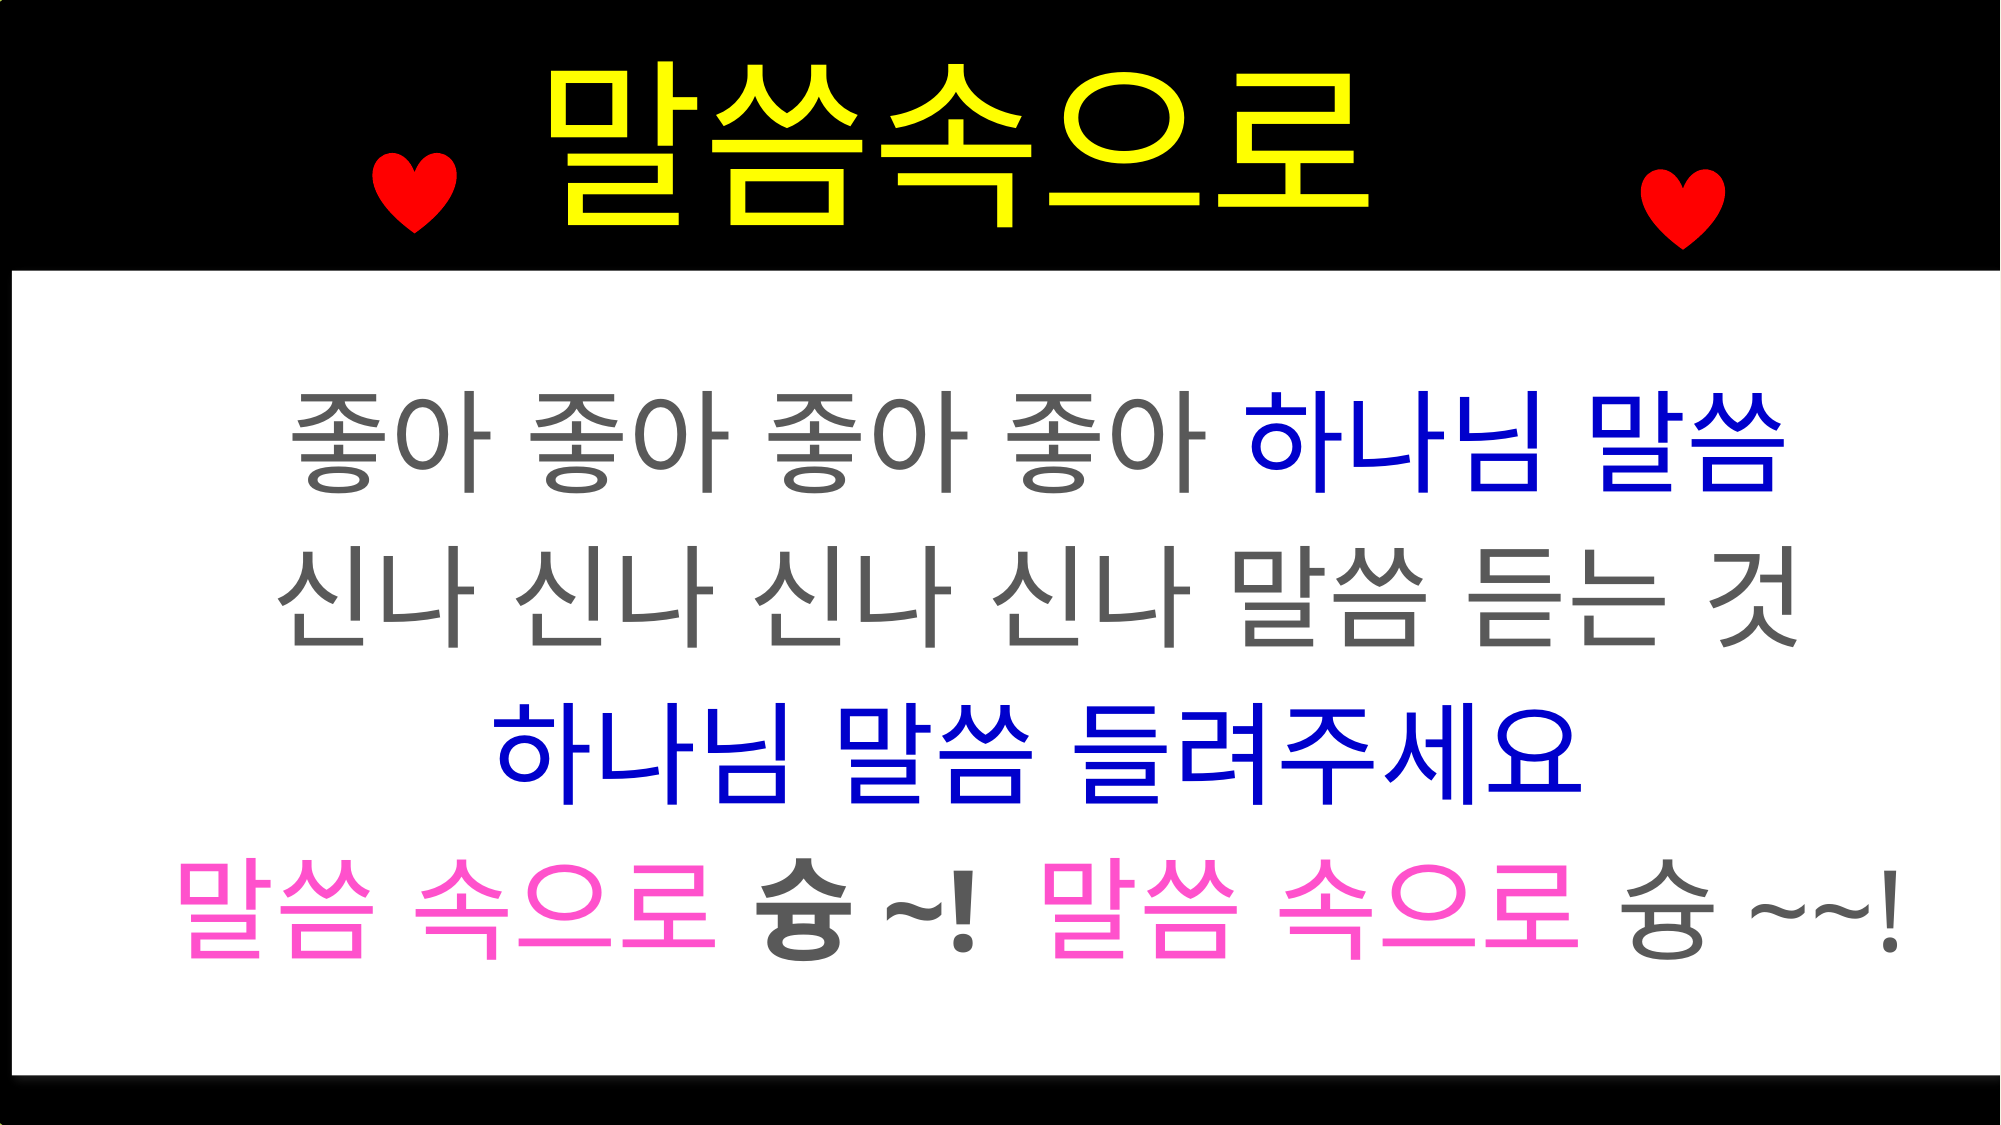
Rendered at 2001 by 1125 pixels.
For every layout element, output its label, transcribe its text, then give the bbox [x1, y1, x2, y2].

text_box [1639, 167, 1727, 252]
text_box [0, 0, 2000, 1125]
text_box [370, 151, 459, 235]
text_box 좋아 좋아 좋아 좋아 하나님 말씀 신나 신나 신나 신나 말씀 듣는 것 하나님 말씀 들려주세요 말씀 속으로 슝~! 말씀 속으로 슝~~! [11, 270, 2000, 1076]
text_box 말씀속으로 [490, 22, 1475, 258]
